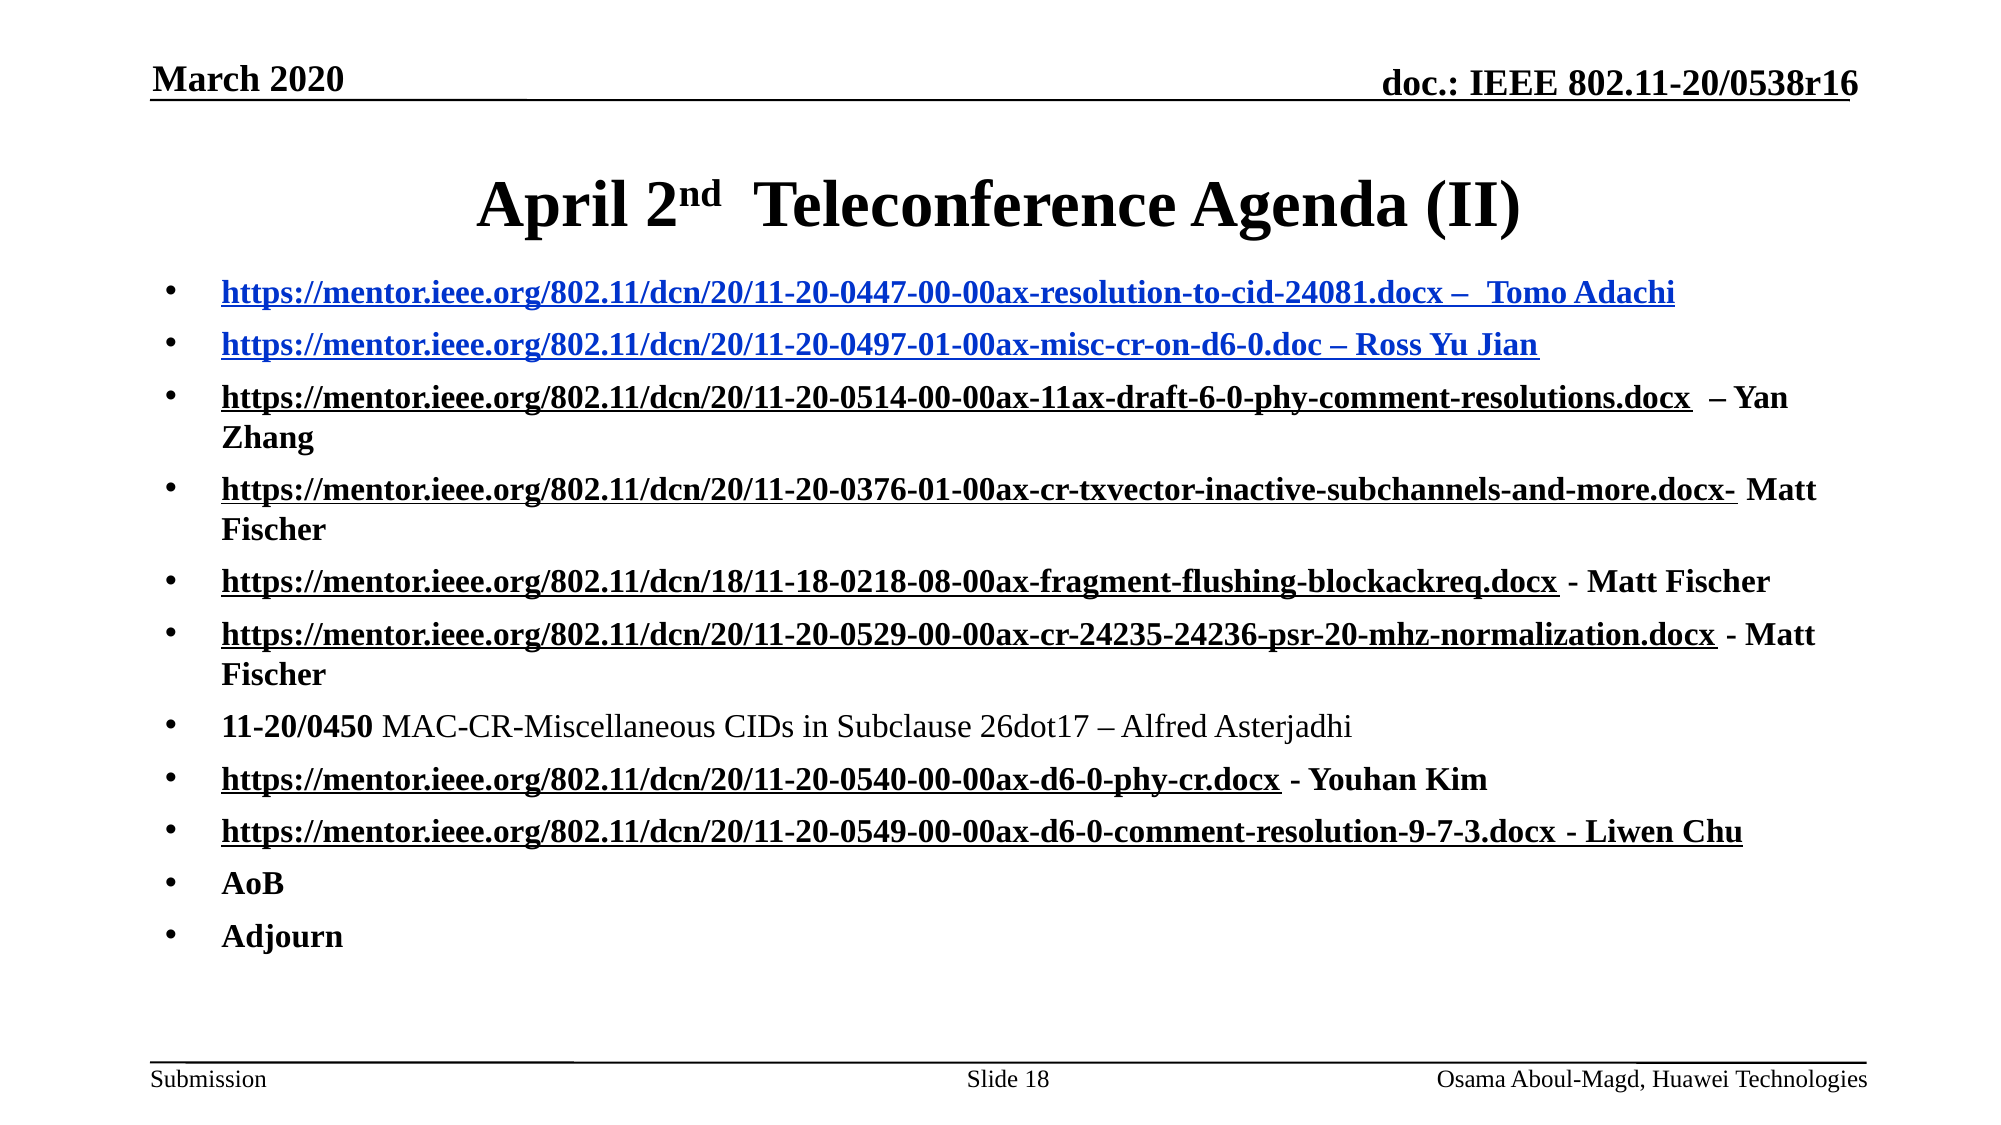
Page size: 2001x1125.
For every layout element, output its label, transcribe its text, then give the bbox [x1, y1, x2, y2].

footer Osama Aboul-Magd, Huawei Technologies [1171, 1061, 1869, 1093]
title April 2nd Teleconference Agenda (II) [149, 112, 1850, 262]
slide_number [152, 54, 563, 100]
list https://mentor.ieee.org/802.11/dcn/20/11-20-0447-00-00ax-resolution-to-cid-24081.docx – Tomo Adachi https://mentor.ieee.org/802.11/dcn/20/11-20-0497-01-00ax-misc-cr-on-d6-0.doc – Ross Yu Jian https://mentor.ieee.org/802.11/dcn/20/11-20-0514-00-00ax-11ax-draft-6-0-phy-comment-resolutions.docx – Yan Zhang https://mentor.ieee.org/802.11/dcn/20/11-20-0376-01-00ax-cr-txvector-inactive-subchannels-and-more.docx- Matt Fischer https://mentor.ieee.org/802.11/dcn/18/11-18-0218-08-00ax-fragment-flushing-blockackreq.docx - Matt Fischer https://mentor.ieee.org/802.11/dcn/20/11-20-0529-00-00ax-cr-24235-24236-psr-20-mhz-normalization.docx - Matt Fischer 11-20/0450 MAC-CR-Miscellaneous CIDs in Subclause 26dot17 – Alfred Asterjadhi https://mentor.ieee.org/802.11/dcn/20/11-20-0540-00-00ax-d6-0-phy-cr.docx - Youhan Kim https://mentor.ieee.org/802.11/dcn/20/11-20-0549-00-00ax-d6-0-comment-resolution-9-7-3.docx - Liwen Chu AoB Adjourn [149, 262, 1850, 938]
slide_number Slide 18 [950, 1061, 1067, 1123]
